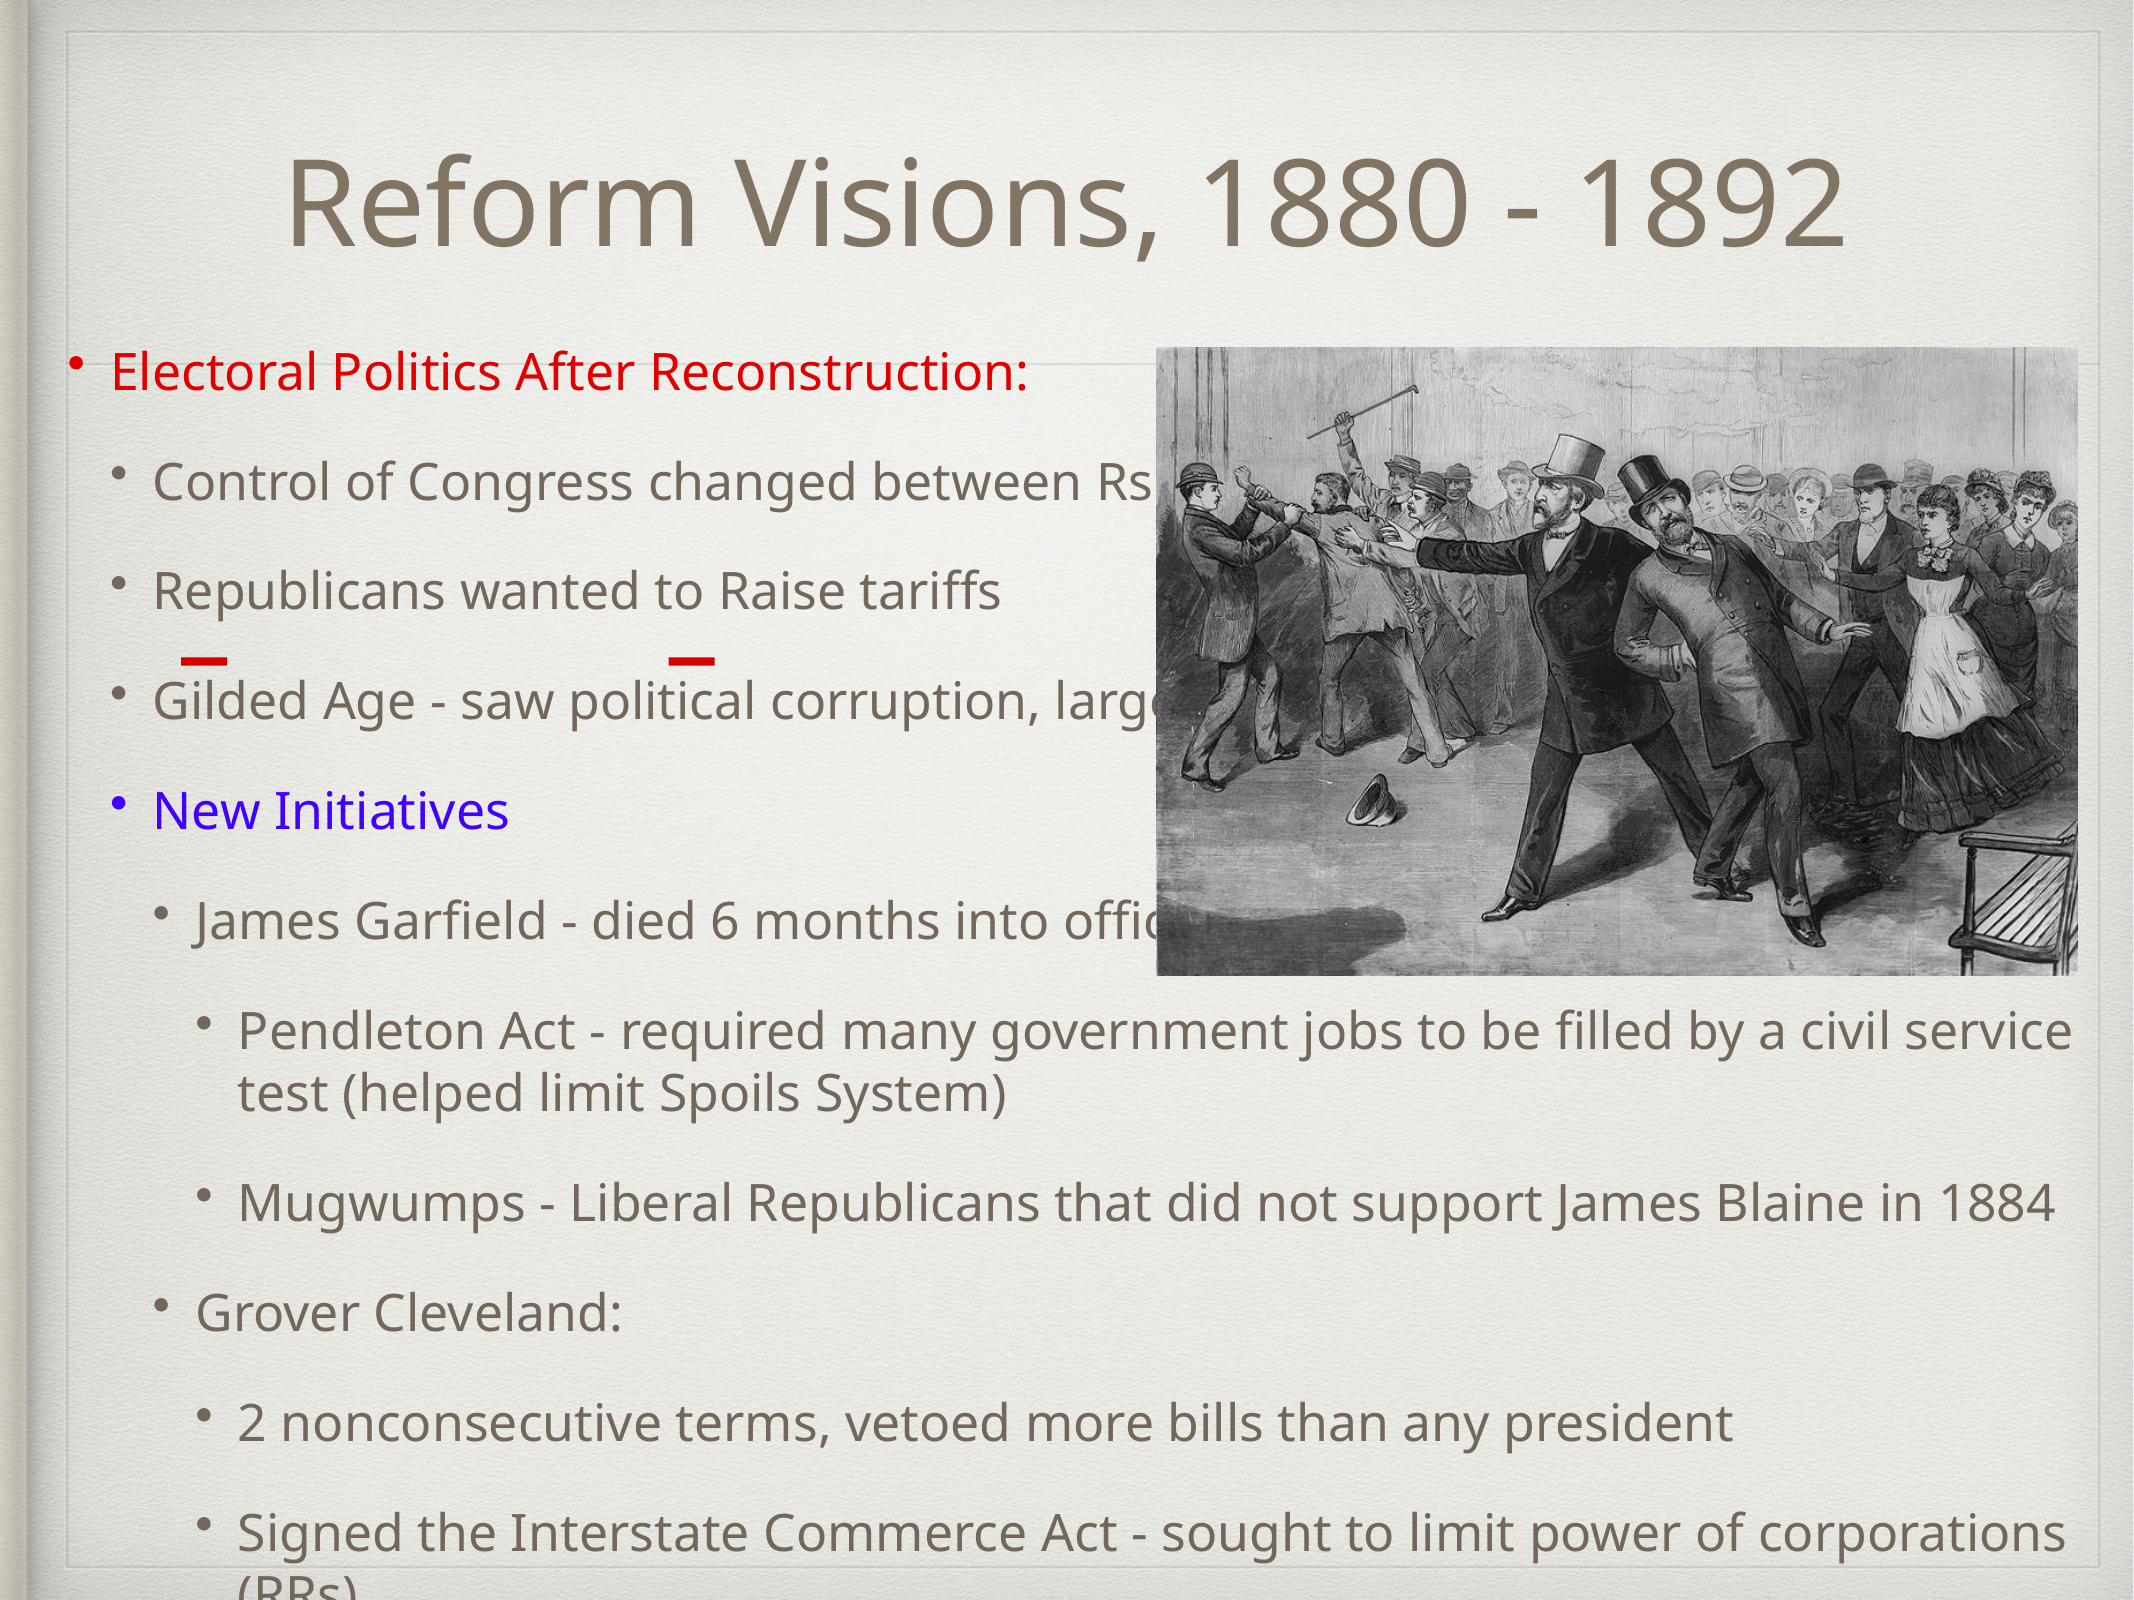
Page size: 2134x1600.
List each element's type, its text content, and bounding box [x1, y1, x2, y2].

list Electoral Politics After Reconstruction: Control of Congress changed between Rs and Ds often Republicans wanted to Raise tariffs Gilded Age - saw political corruption, large gap between rich and poor New Initiatives James Garfield - died 6 months into office Pendleton Act - required many government jobs to be filled by a civil service test (helped limit Spoils System) Mugwumps - Liberal Republicans that did not support James Blaine in 1884 Grover Cleveland: 2 nonconsecutive terms, vetoed more bills than any president Signed the Interstate Commerce Act - sought to limit power of corporations (RRs) [66, 362, 2095, 1600]
title Reform Visions, 1880 - 1892 [149, 51, 1984, 345]
picture [0, 0, 2134, 1600]
